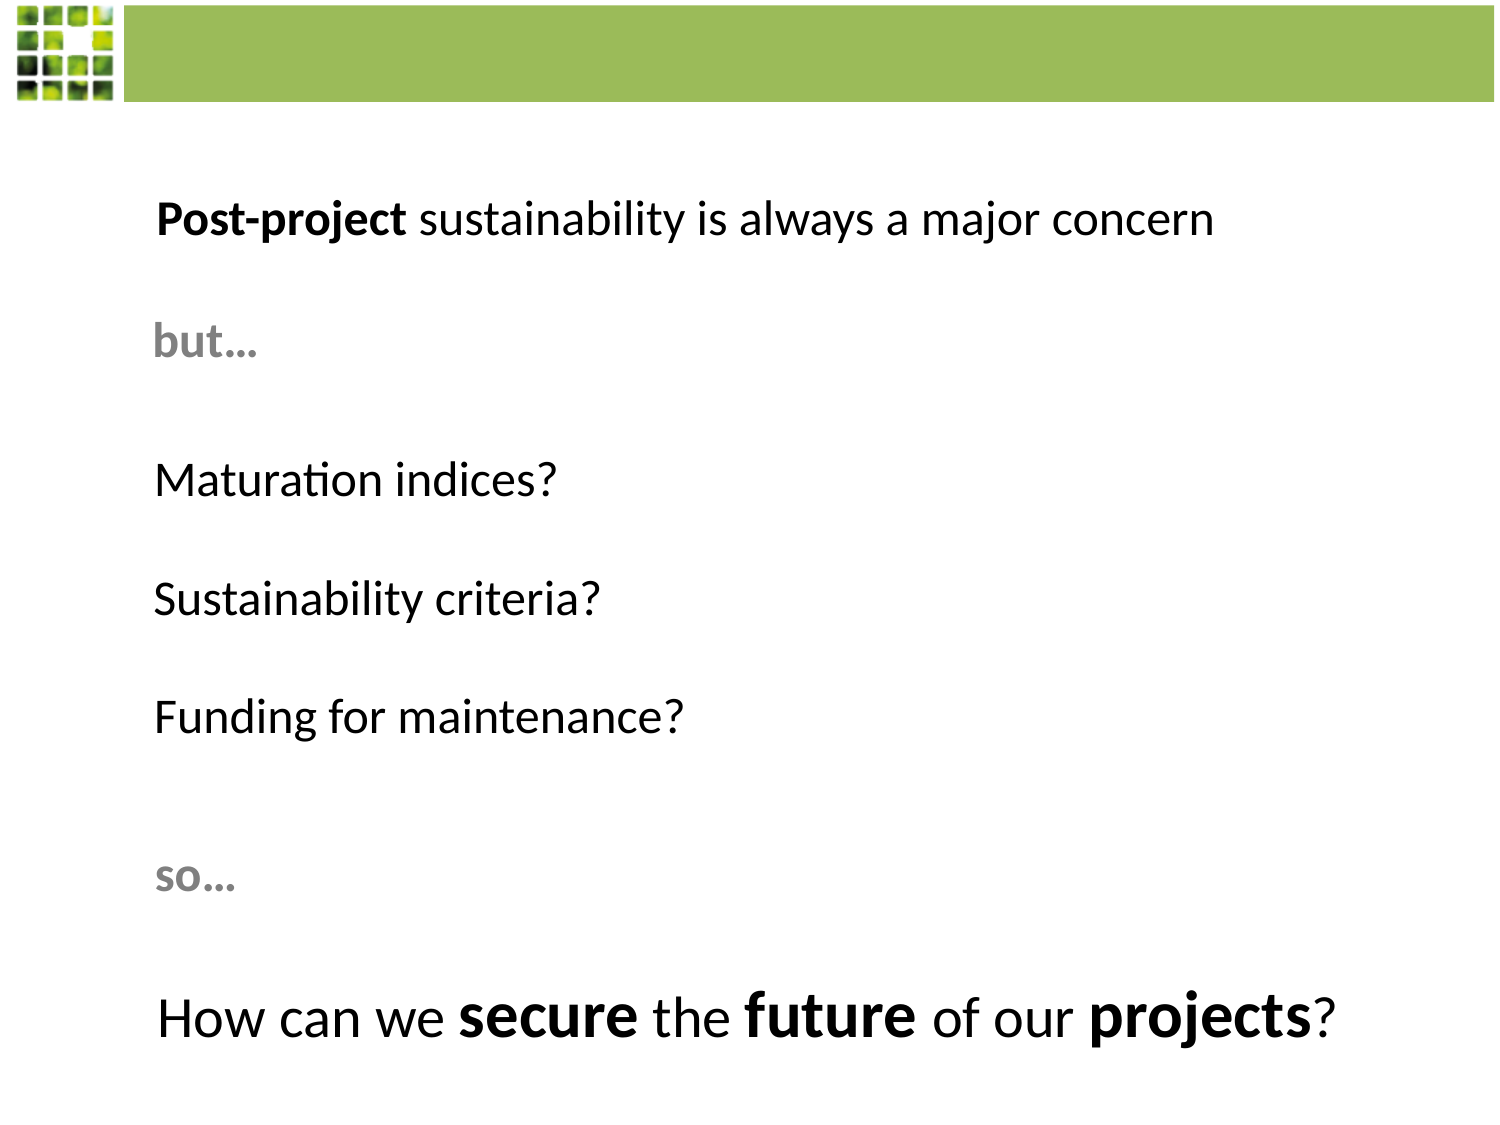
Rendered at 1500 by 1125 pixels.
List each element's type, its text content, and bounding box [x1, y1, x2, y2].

text_box so… [140, 834, 253, 909]
picture [14, 1, 117, 103]
text_box Maturation indices? [139, 439, 586, 515]
text_box but… [137, 299, 274, 375]
text_box Sustainability criteria? [138, 557, 629, 633]
text_box Post-project sustainability is always a major concern [141, 177, 1231, 253]
text_box Funding for maintenance? [139, 675, 713, 751]
text_box How can we secure the future of our projects? [142, 963, 1354, 1058]
